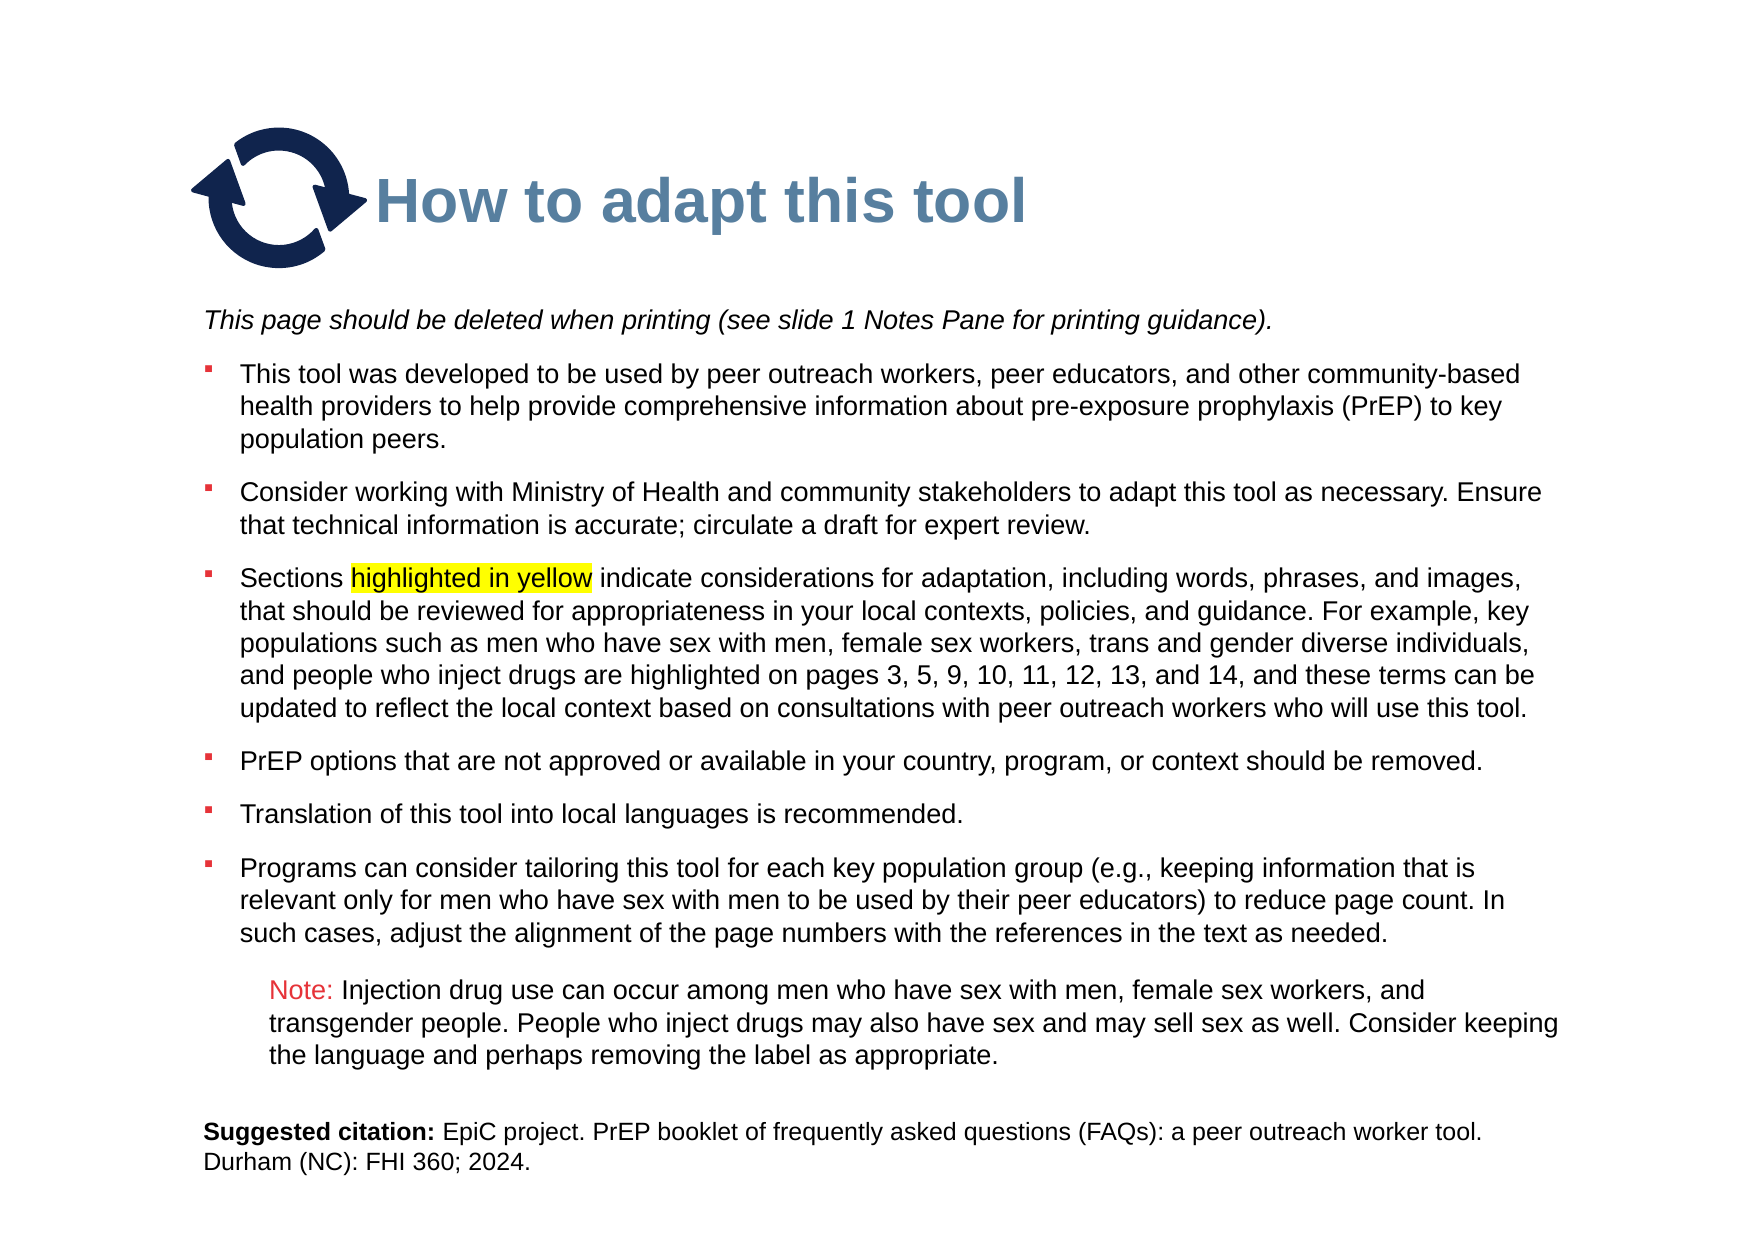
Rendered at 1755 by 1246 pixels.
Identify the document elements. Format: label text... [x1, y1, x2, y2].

text_box [191, 158, 326, 269]
title How to adapt this tool [203, 98, 1503, 244]
list This page should be deleted when printing (see slide 1 Notes Pane for printing guidance). This tool was developed to be used by peer outreach workers, peer educators, and other community-based health providers to help provide comprehensive information about pre-exposure prophylaxis (PrEP) to key population peers. Consider working with Ministry of Health and community stakeholders to adapt this tool as necessary. Ensure that technical information is accurate; circulate a draft for expert review. Sections highlighted in yellow indicate considerations for adaptation, including words, phrases, and images, that should be reviewed for appropriateness in your local contexts, policies, and guidance. For example, key populations such as men who have sex with men, female sex workers, trans and gender diverse individuals, and people who inject drugs are highlighted on pages 3, 5, 9, 10, 11, 12, 13, and 14, and these terms can be updated to reflect the local context based on consultations with peer outreach workers who will use this tool. PrEP options that are not approved or available in your country, program, or context should be removed. Translation of this tool into local languages is recommended. Programs can consider tailoring this tool for each key population group (e.g., keeping information that is relevant only for men who have sex with men to be used by their peer educators) to reduce page count. In such cases, adjust the alignment of the page numbers with the references in the text as needed. Note: Injection drug use can occur among men who have sex with men, female sex workers, and transgender people. People who inject drugs may also have sex and may sell sex as well. Consider keeping the language and perhaps removing the label as appropriate. [203, 297, 1576, 1065]
text_box Suggested citation: EpiC project. PrEP booklet of frequently asked questions (FAQs): a peer outreach worker tool. Durham (NC): FHI 360; 2024. [203, 1108, 1568, 1183]
text_box [234, 127, 367, 232]
